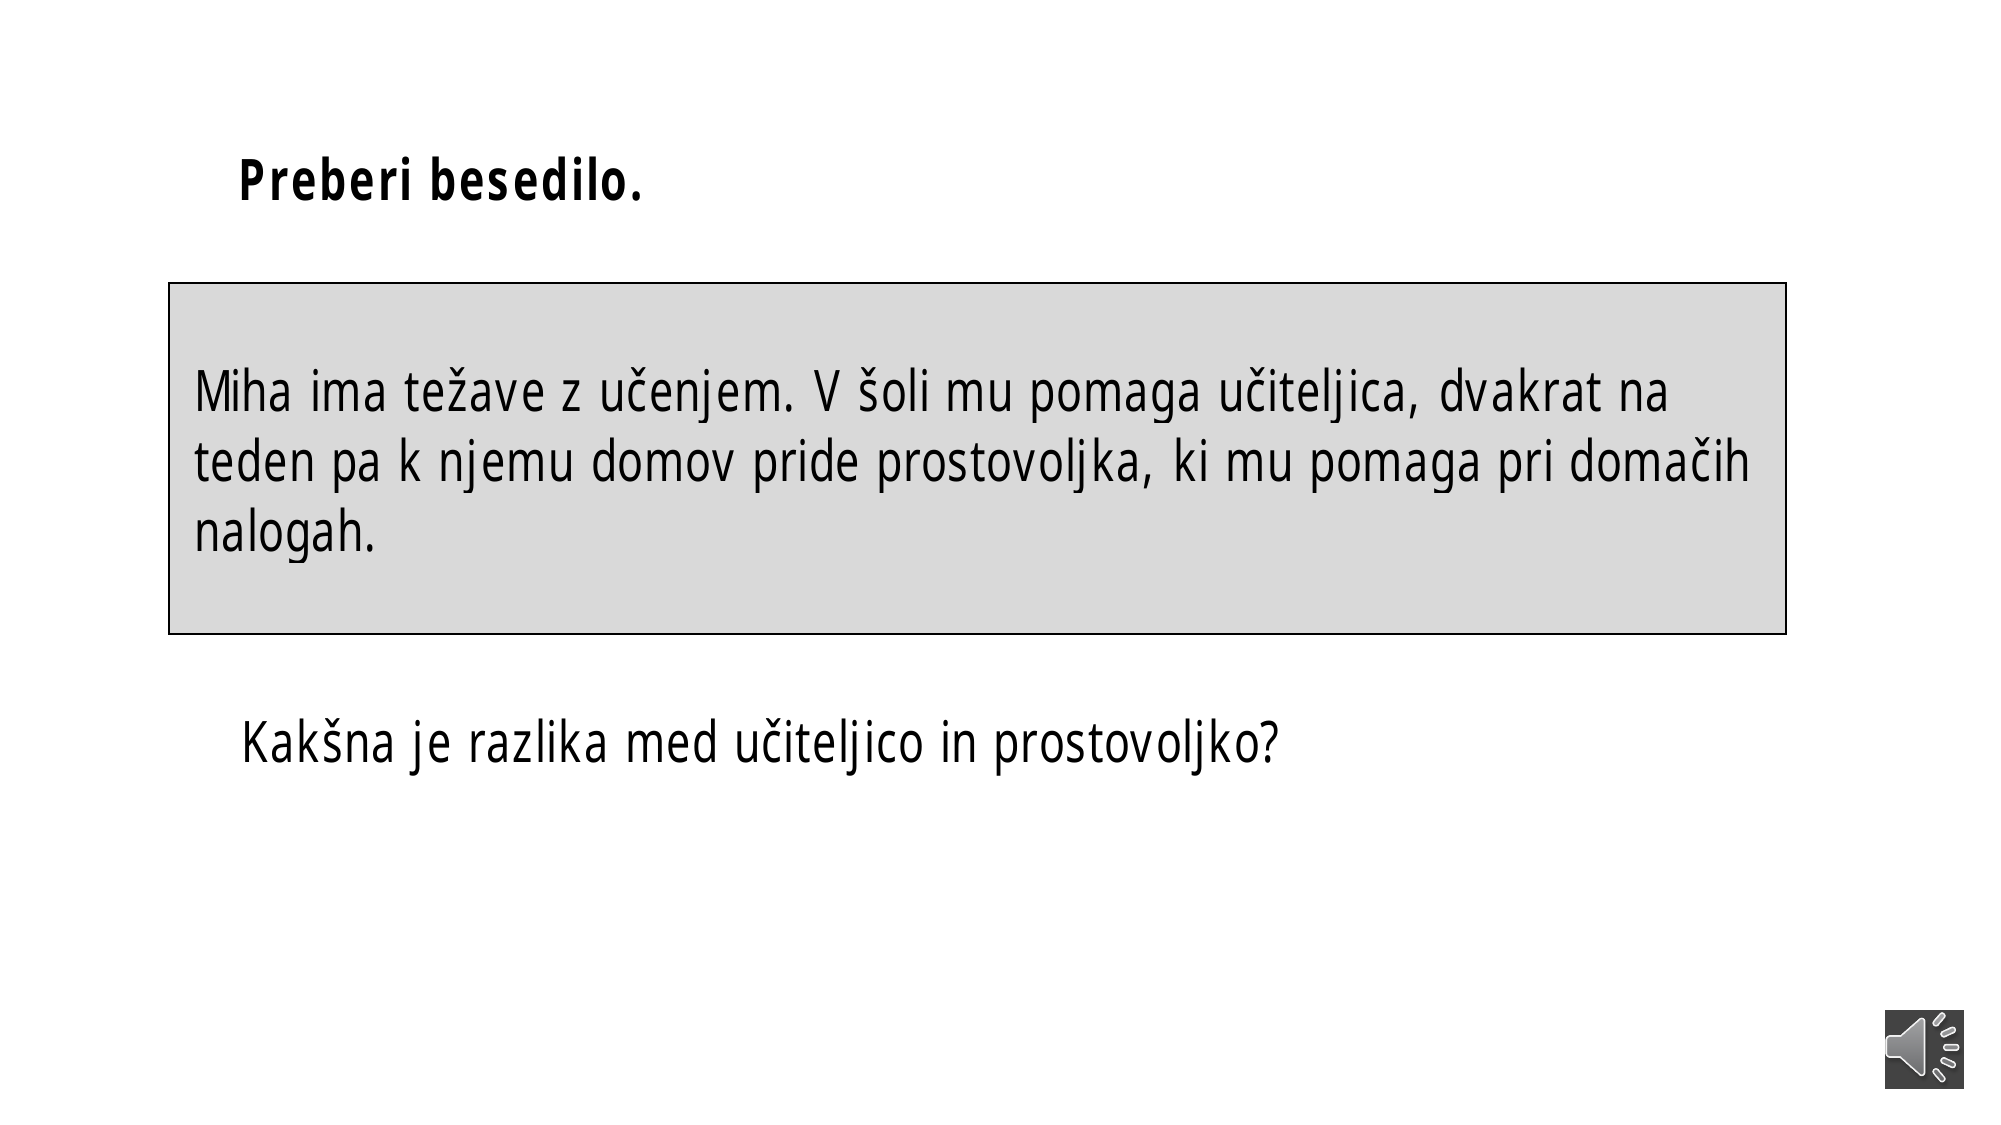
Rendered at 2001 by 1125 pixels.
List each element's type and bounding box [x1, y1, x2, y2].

picture [1884, 1009, 1965, 1090]
picture [168, 142, 1788, 810]
